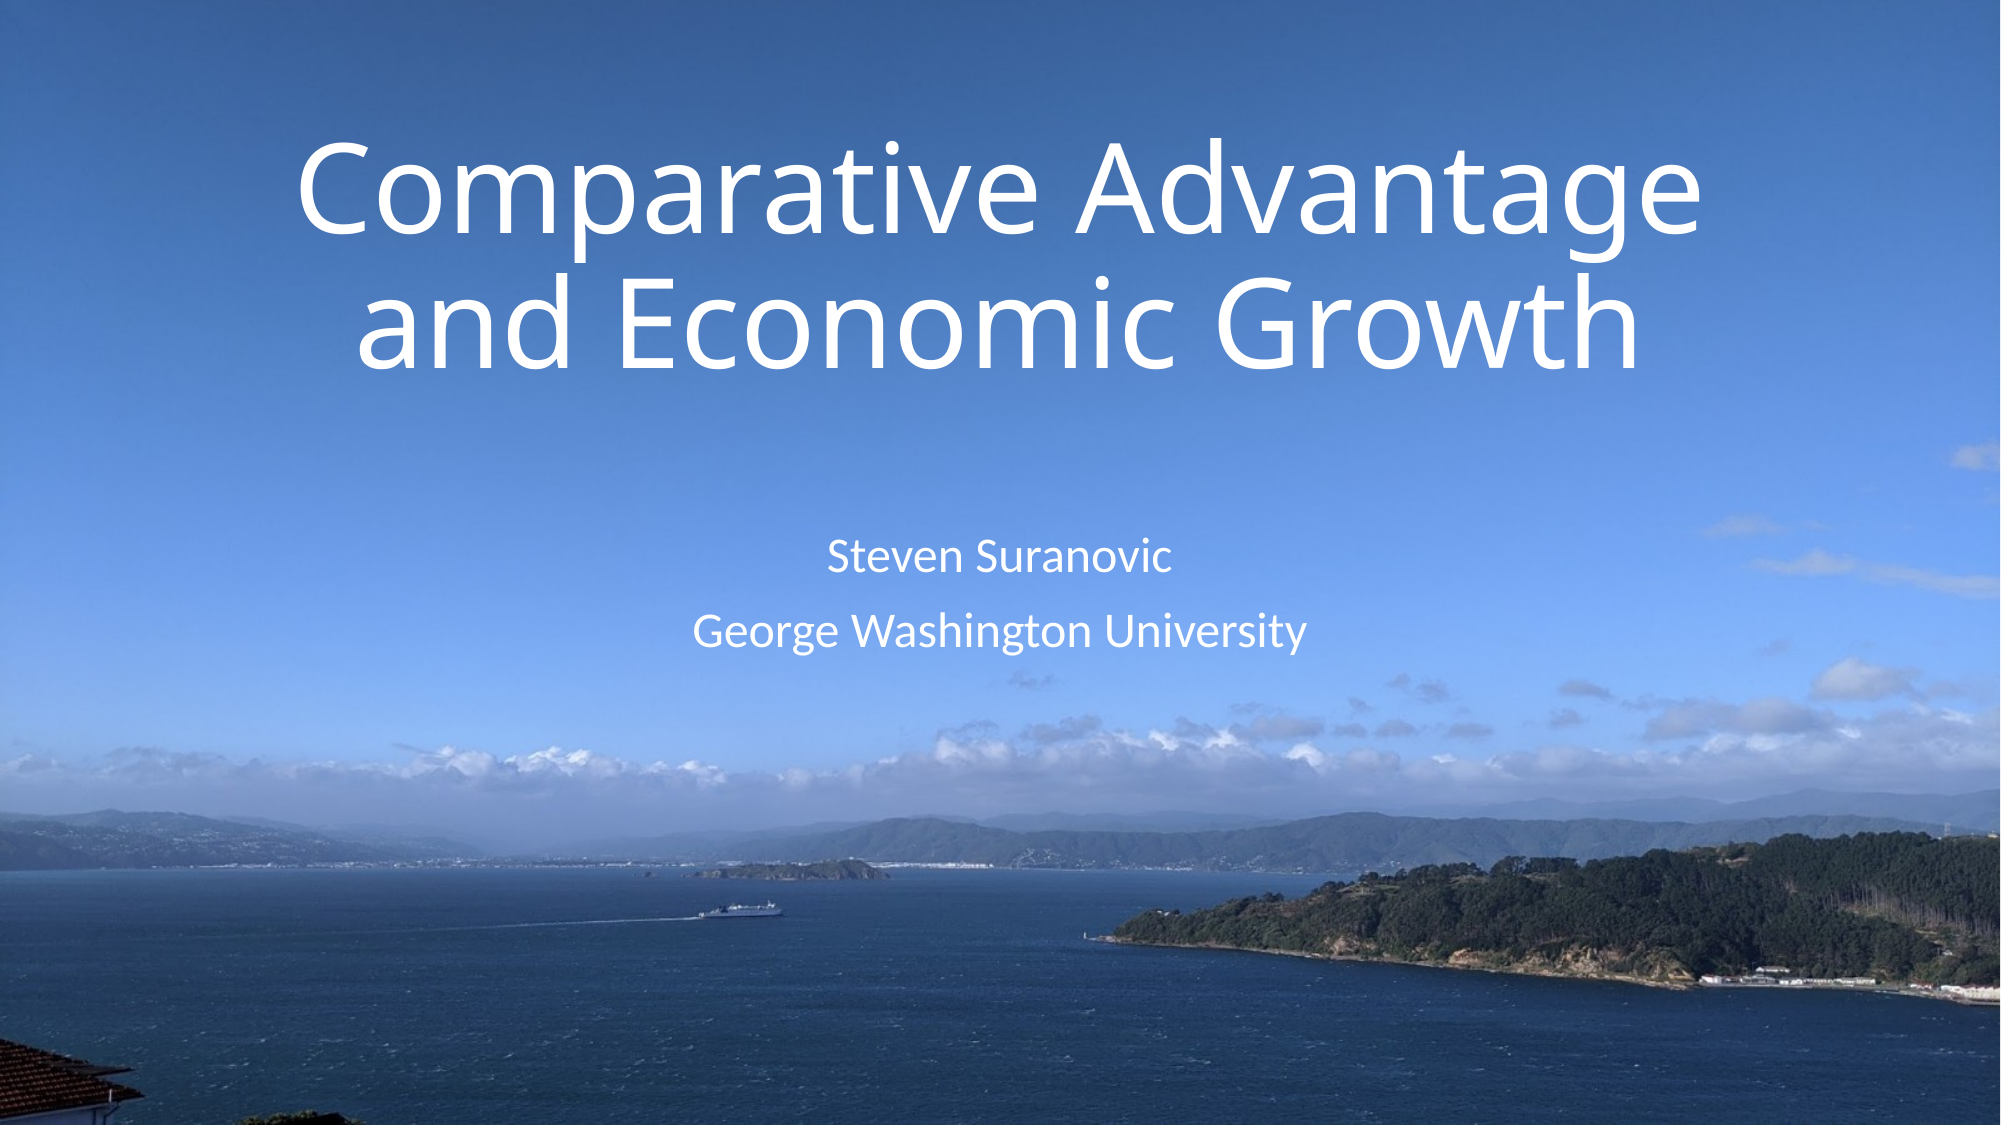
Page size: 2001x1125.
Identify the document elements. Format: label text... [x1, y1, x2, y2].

subtitle Steven Suranovic George Washington University [249, 521, 1750, 794]
title Comparative Advantage and Economic Growth [249, 111, 1750, 410]
picture [0, 0, 2001, 1125]
